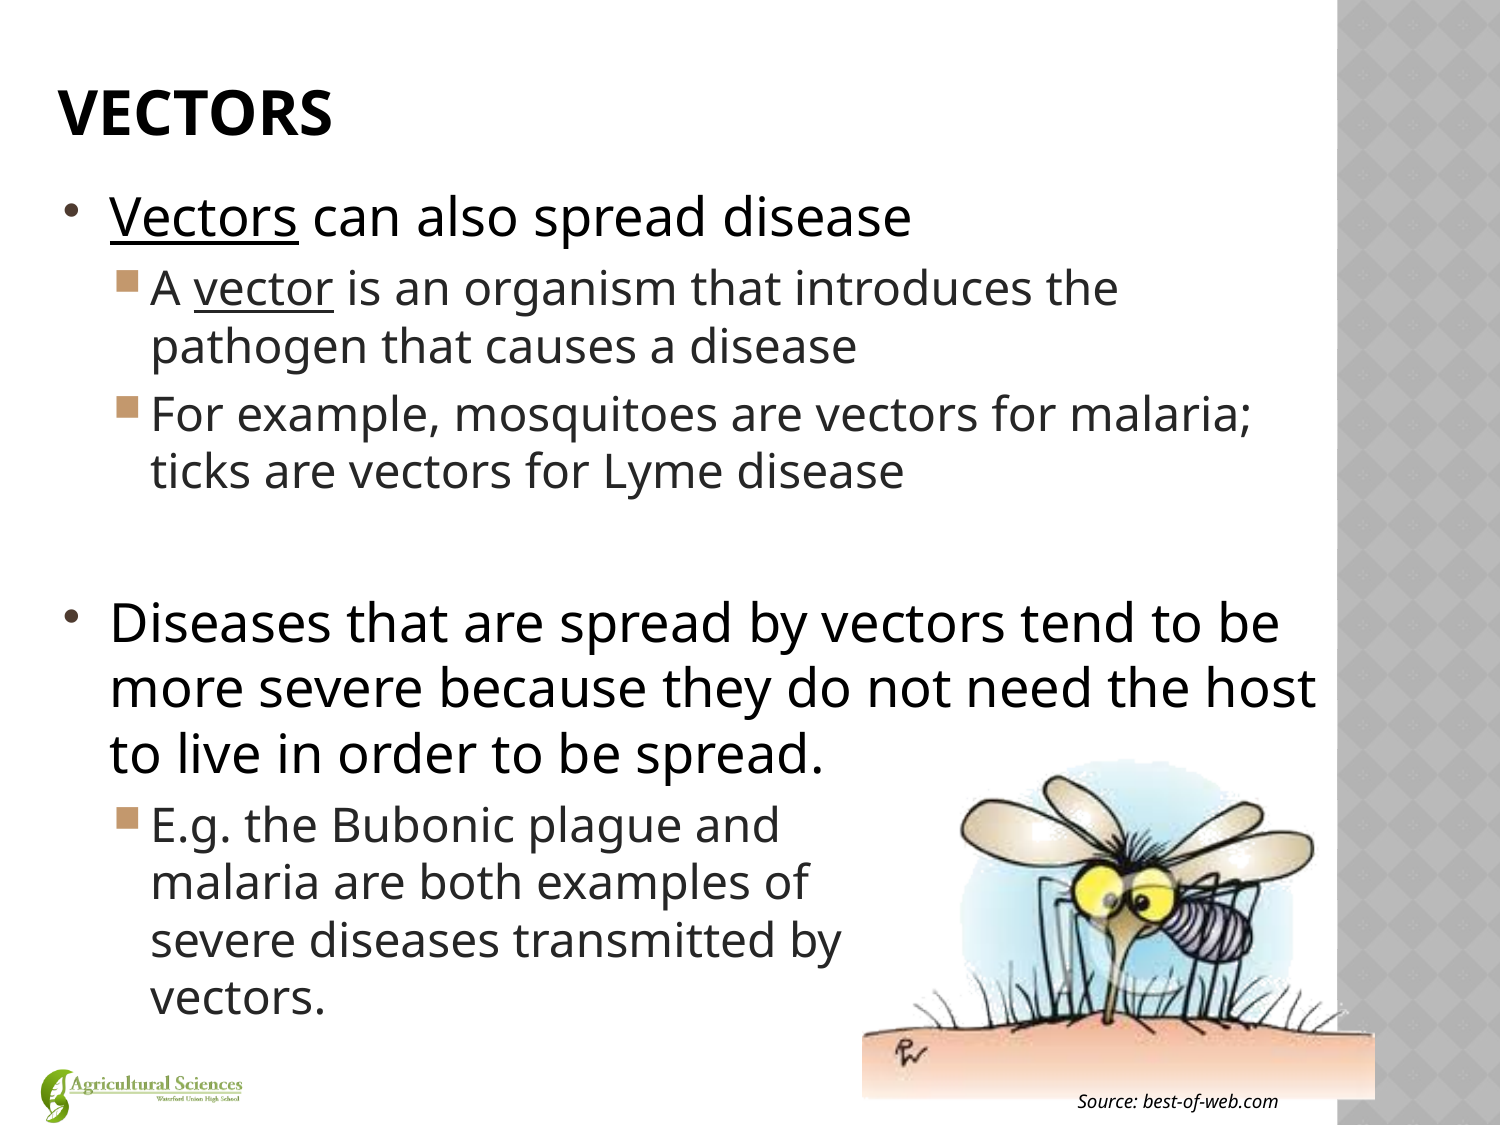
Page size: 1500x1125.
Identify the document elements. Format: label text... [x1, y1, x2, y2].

picture [861, 755, 1376, 1113]
list Vectors can also spread disease A vector is an organism that introduces the pathogen that causes a disease For example, mosquitoes are vectors for malaria; ticks are vectors for Lyme disease Diseases that are spread by vectors tend to be more severe because they do not need the host to live in order to be spread. E.g. the Bubonic plague and malaria are both examples of severe diseases transmitted by vectors. [50, 174, 1338, 1059]
picture [37, 1065, 263, 1125]
title Vectors [50, 37, 1338, 148]
